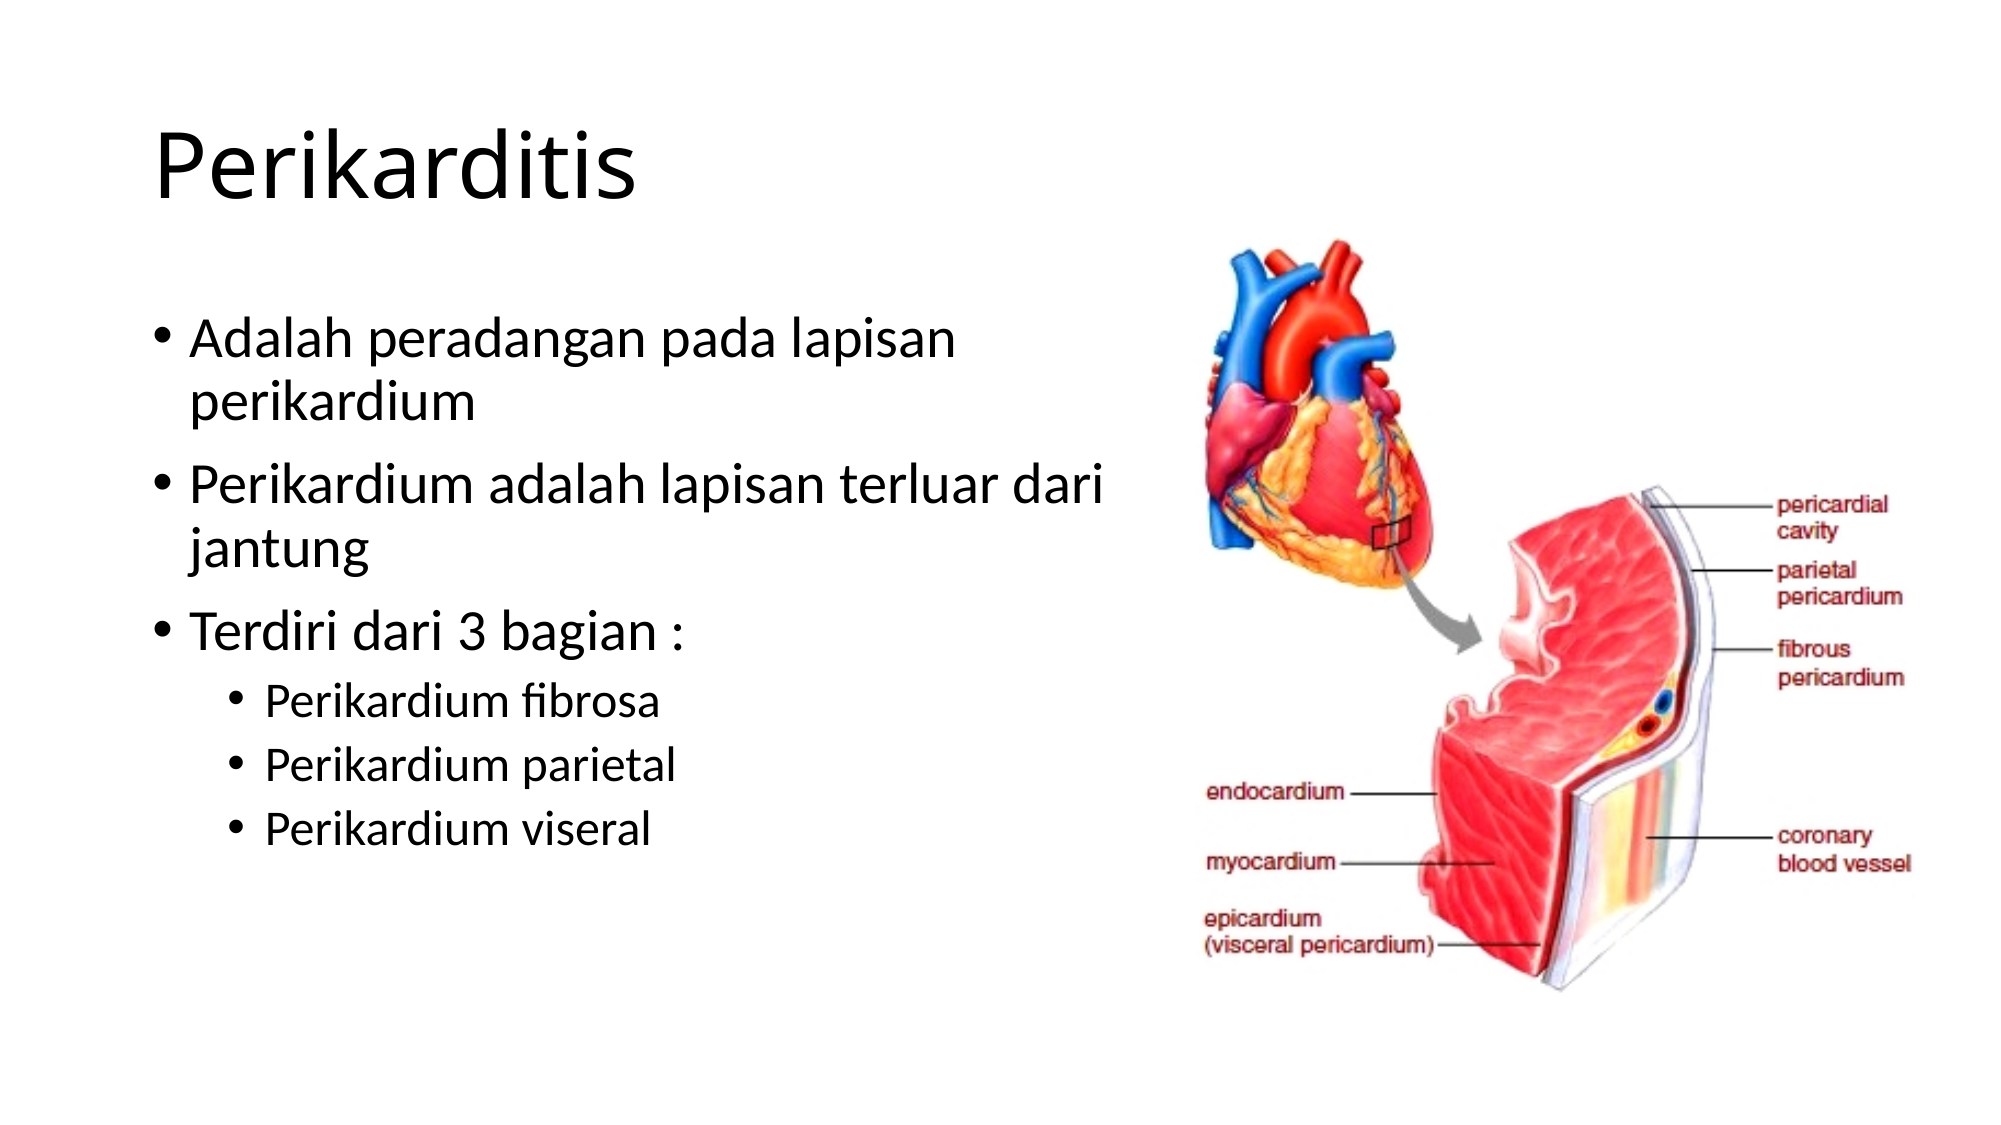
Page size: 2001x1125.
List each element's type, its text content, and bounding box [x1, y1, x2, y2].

picture [1195, 237, 1916, 995]
title Perikarditis [137, 59, 1863, 278]
list Adalah peradangan pada lapisan perikardium Perikardium adalah lapisan terluar dari jantung Terdiri dari 3 bagian : Perikardium fibrosa Perikardium parietal Perikardium viseral [137, 299, 1255, 1014]
